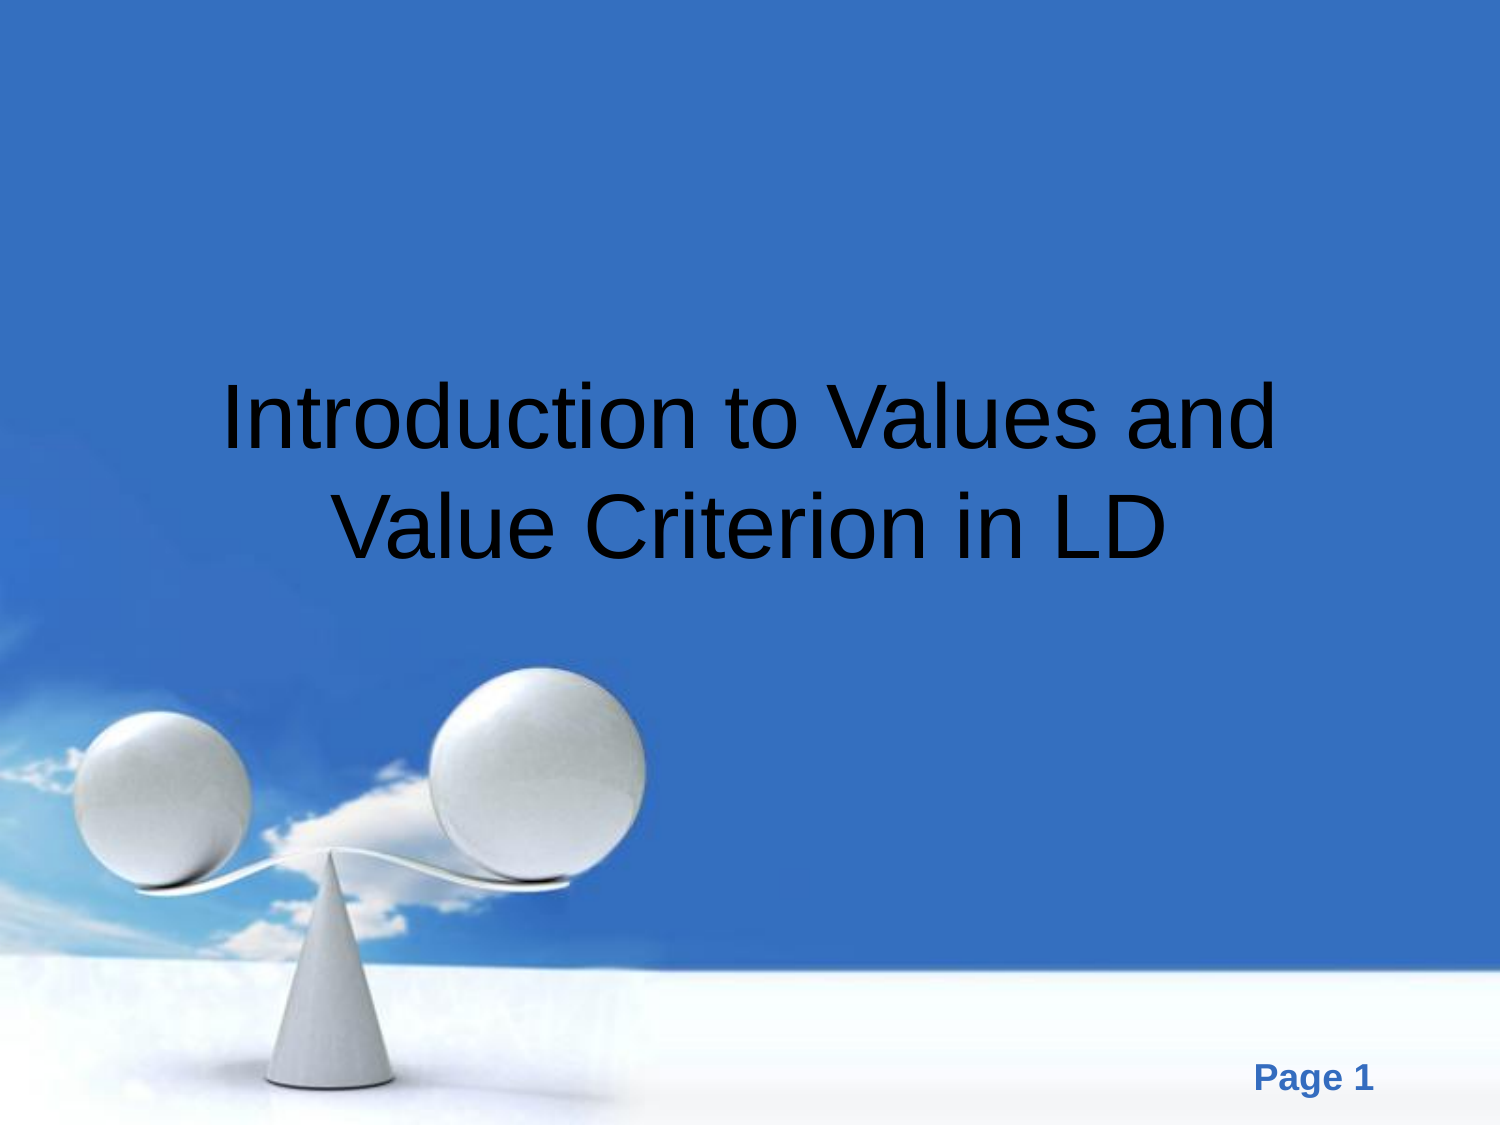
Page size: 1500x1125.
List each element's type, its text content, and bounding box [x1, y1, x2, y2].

picture [0, 0, 1500, 1125]
title Introduction to Values and Value Criterion in LD [112, 349, 1388, 591]
